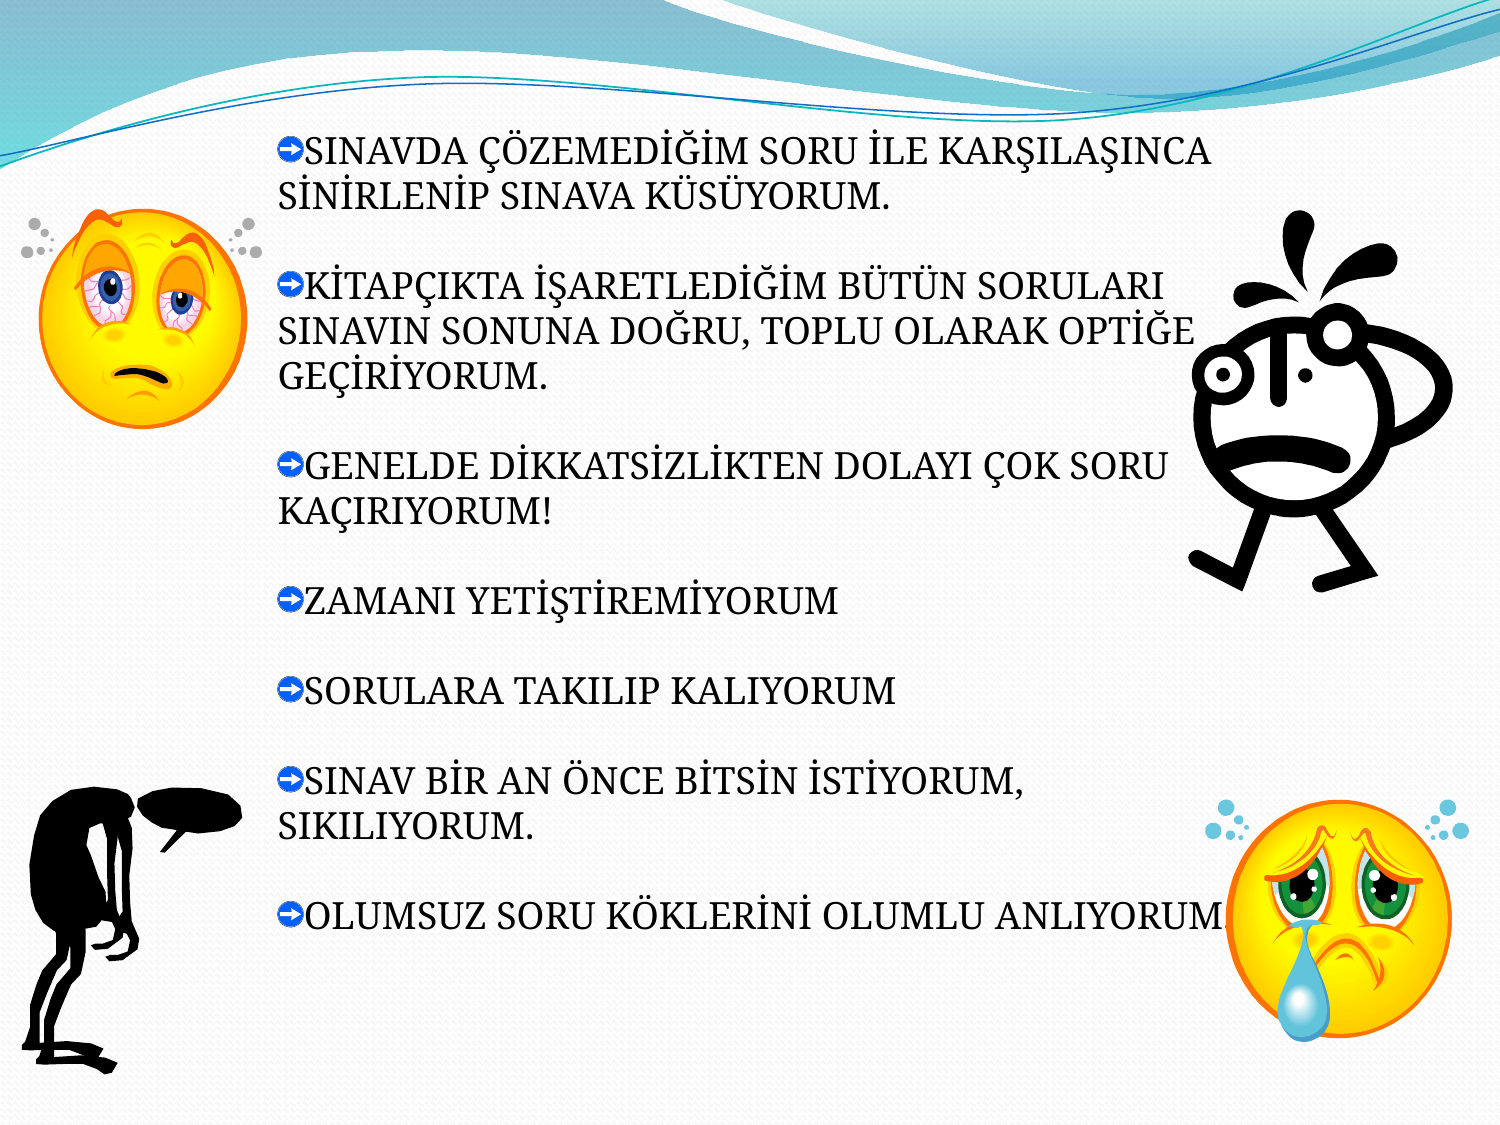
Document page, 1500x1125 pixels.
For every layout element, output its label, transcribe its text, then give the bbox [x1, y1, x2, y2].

picture [19, 207, 263, 431]
picture [1204, 798, 1470, 1044]
text_box SINAVDA ÇÖZEMEDİĞİM SORU İLE KARŞILAŞINCA SİNİRLENİP SINAVA KÜSÜYORUM. KİTAPÇIKTA İŞARETLEDİĞİM BÜTÜN SORULARI SINAVIN SONUNA DOĞRU, TOPLU OLARAK OPTİĞE GEÇİRİYORUM. GENELDE DİKKATSİZLİKTEN DOLAYI ÇOK SORU KAÇIRIYORUM! ZAMANI YETİŞTİREMİYORUM SORULARA TAKILIP KALIYORUM SINAV BİR AN ÖNCE BİTSİN İSTİYORUM, SIKILIYORUM. OLUMSUZ SORU KÖKLERİNİ OLUMLU ANLIYORUM. [262, 119, 1267, 989]
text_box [21, 786, 243, 1075]
picture [1186, 207, 1453, 594]
